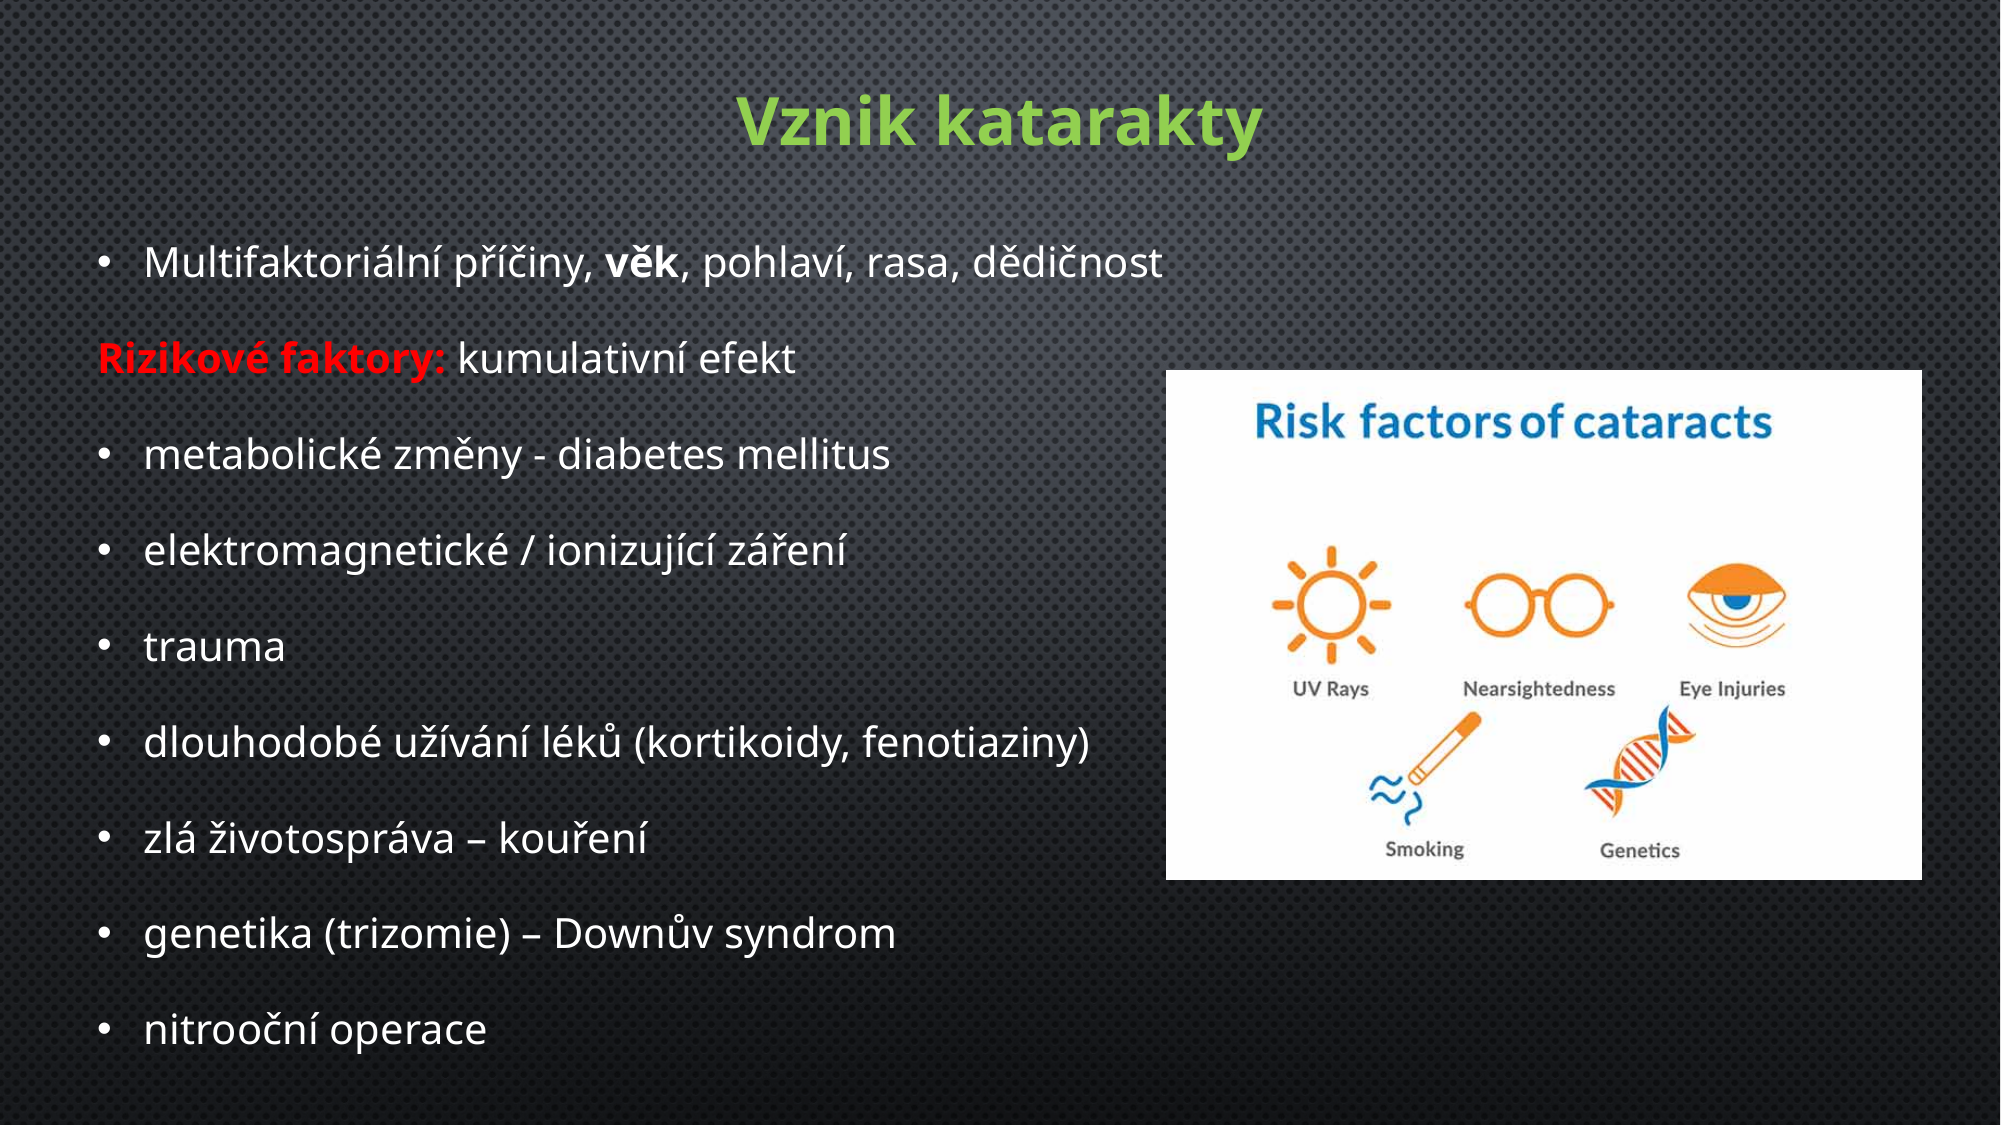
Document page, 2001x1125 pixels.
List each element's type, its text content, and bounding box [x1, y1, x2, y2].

picture [1165, 370, 1922, 880]
title Vznik katarakty [187, 9, 1813, 203]
list Multifaktoriální příčiny, věk, pohlaví, rasa, dědičnost Rizikové faktory: kumulativní efekt metabolické změny - diabetes mellitus elektromagnetické / ionizující záření trauma dlouhodobé užívání léků (kortikoidy, fenotiaziny) zlá životospráva – kouření genetika (trizomie) – Downův syndrom nitrooční operace [82, 203, 1922, 1079]
